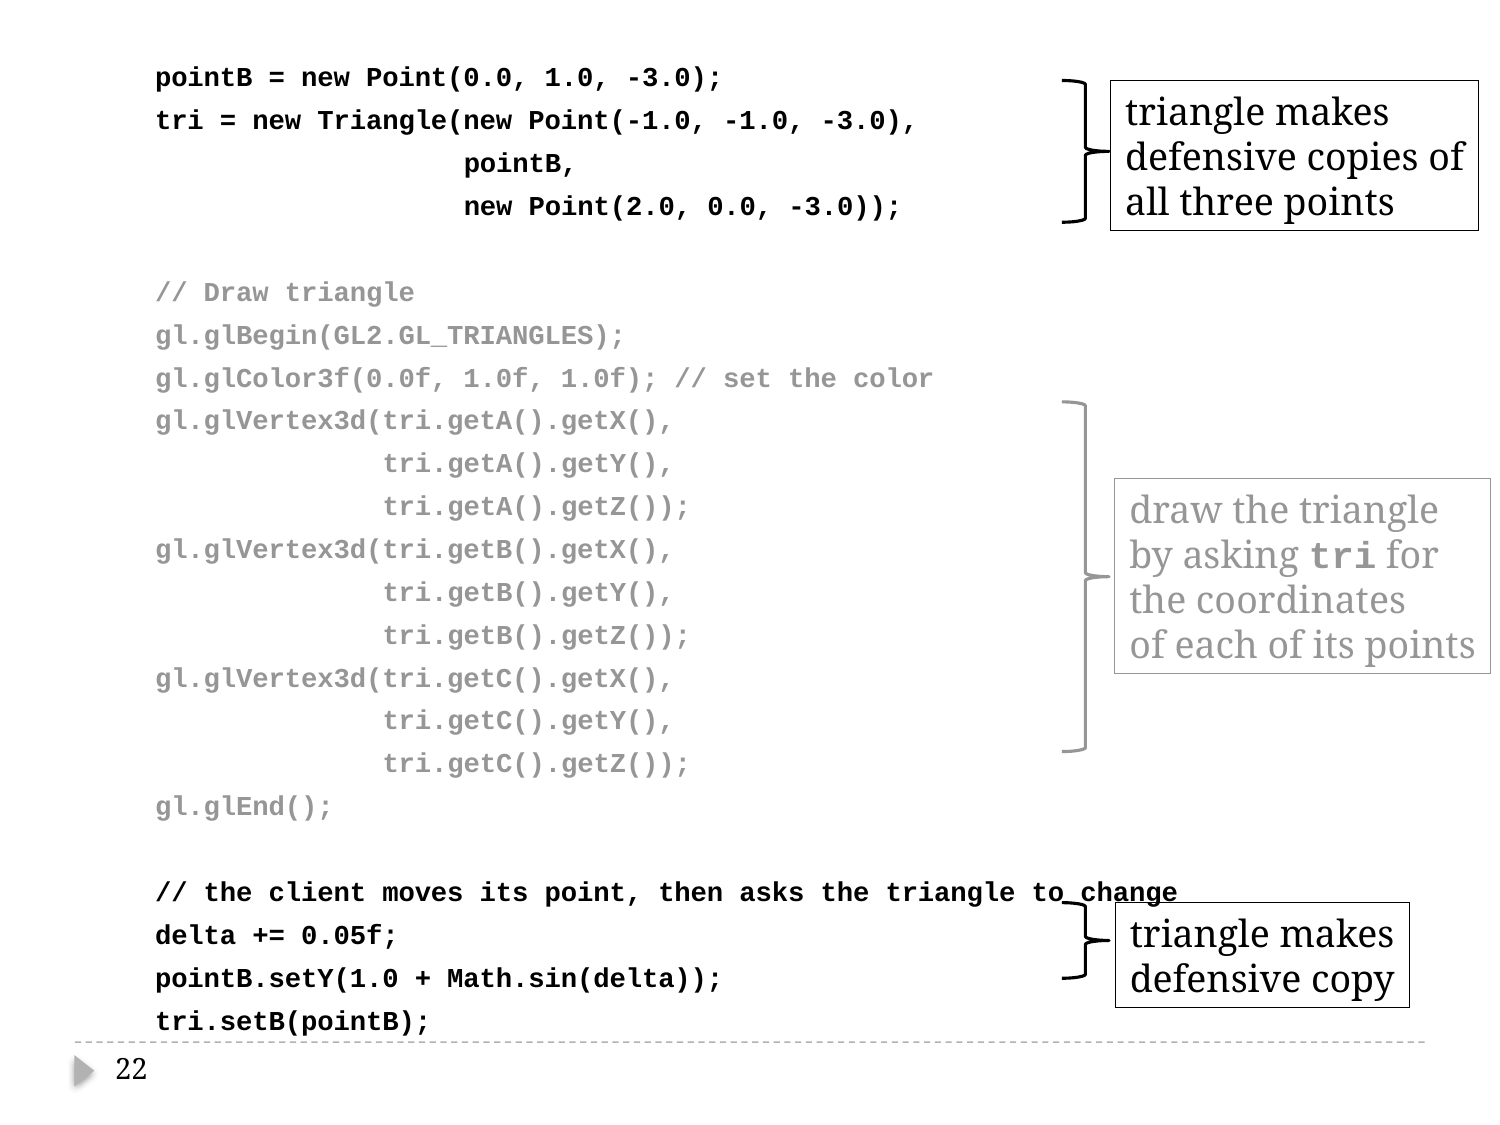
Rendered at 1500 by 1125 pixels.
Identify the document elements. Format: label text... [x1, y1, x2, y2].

text_box triangle makes defensive copy [1115, 902, 1410, 1008]
text_box [1061, 901, 1110, 980]
text_box [1061, 79, 1110, 223]
list pointB = new Point(0.0, 1.0, -3.0); tri = new Triangle(new Point(-1.0, -1.0, -3.0), pointB, new Point(2.0, 0.0, -3.0)); // Draw triangle gl.glBegin(GL2.GL_TRIANGLES); gl.glColor3f(0.0f, 1.0f, 1.0f); // set the color gl.glVertex3d(tri.getA().getX(), tri.getA().getY(), tri.getA().getZ()); gl.glVertex3d(tri.getB().getX(), tri.getB().getY(), tri.getB().getZ()); gl.glVertex3d(tri.getC().getX(), tri.getC().getY(), tri.getC().getZ()); gl.glEnd(); // the client moves its point, then asks the triangle to change delta += 0.05f; pointB.setY(1.0 + Math.sin(delta)); tri.setB(pointB); [74, 51, 1426, 1045]
text_box triangle makes defensive copies of all three points [1110, 80, 1479, 231]
text_box [1061, 401, 1110, 753]
slide_number 22 [100, 1045, 426, 1103]
text_box draw the triangle by asking tri for the coordinates of each of its points [1114, 478, 1491, 674]
